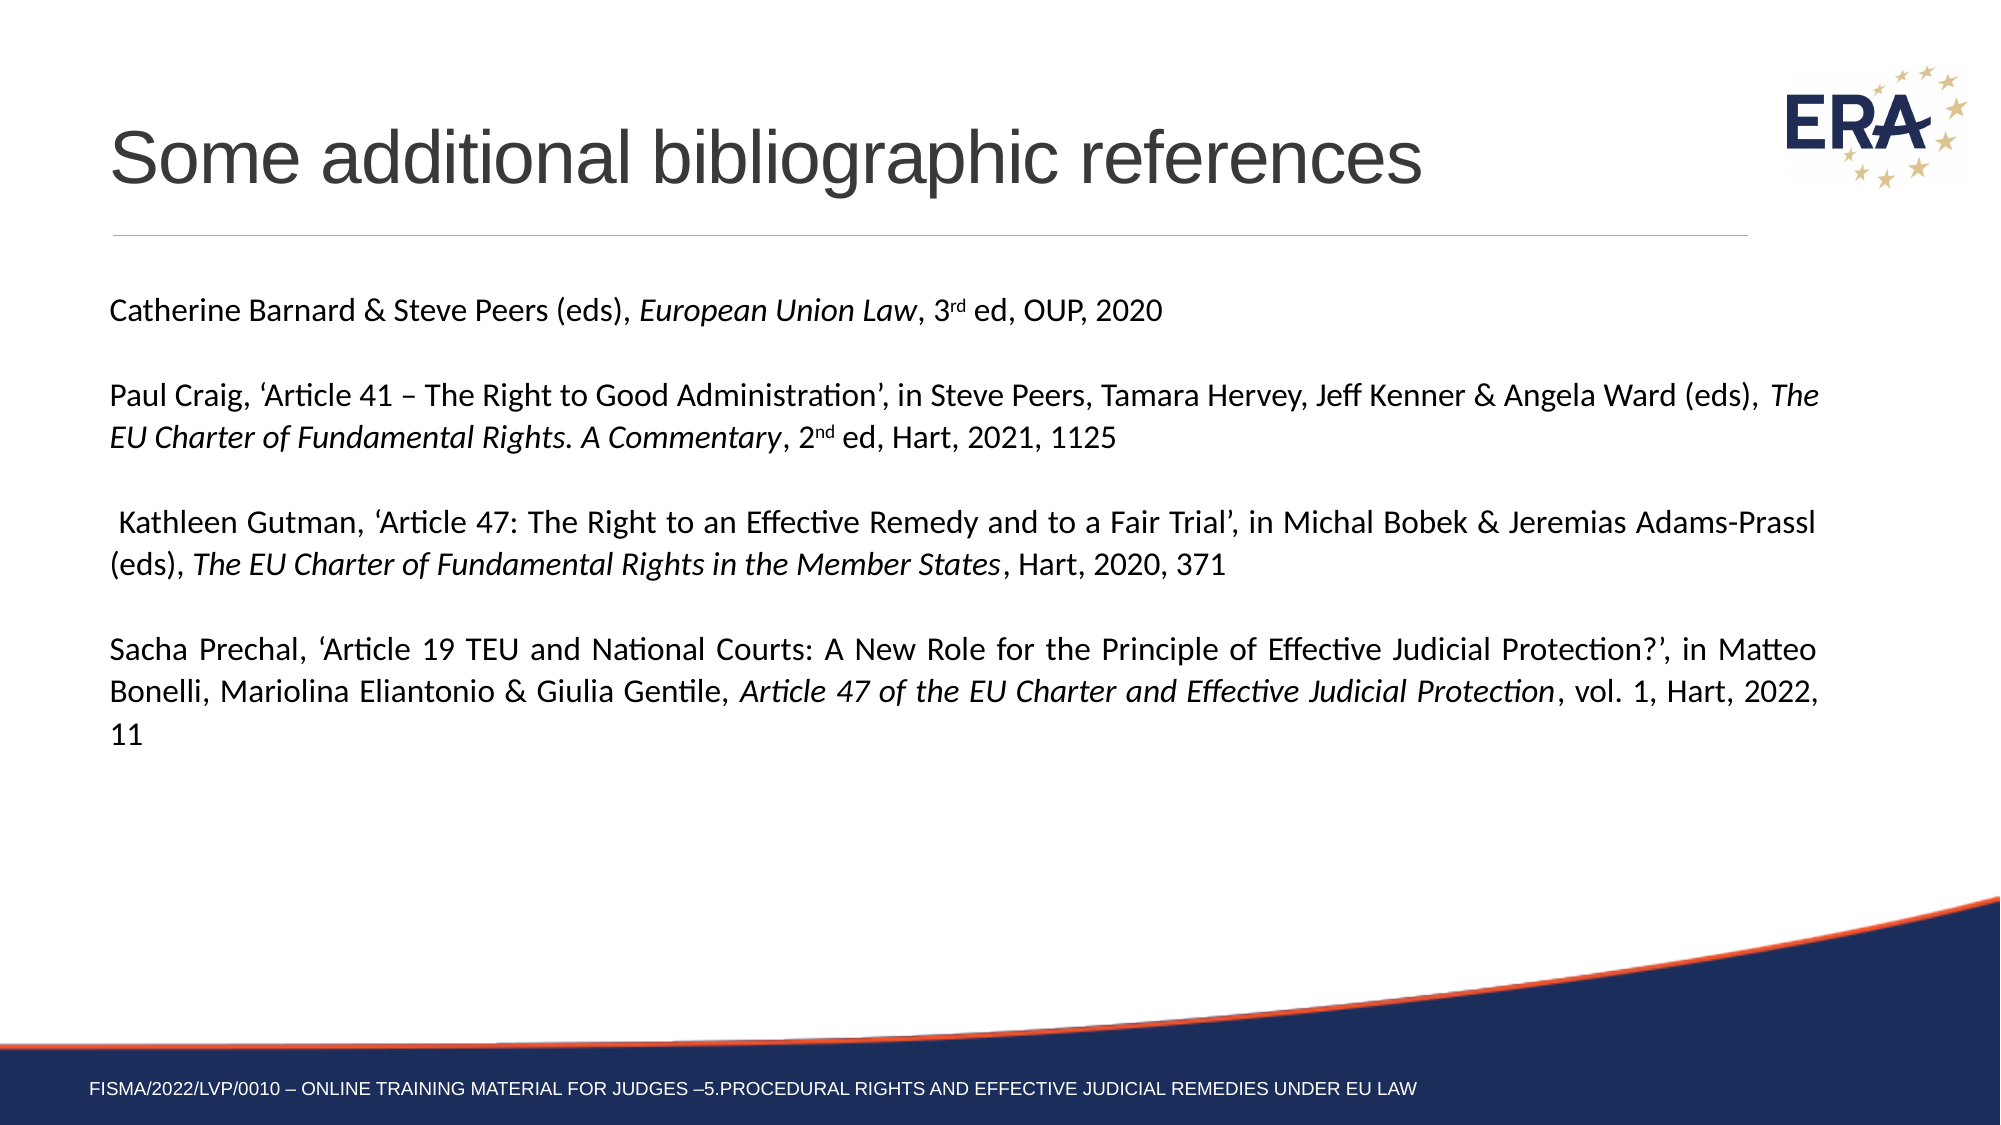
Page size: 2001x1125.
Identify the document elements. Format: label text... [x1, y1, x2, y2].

footer FISMA/2022/LVP/0010 – Online training material for judges –5.Procedural rights and effective judicial remedies under EU Law [14, 1058, 1496, 1119]
picture [1787, 66, 1968, 189]
list Catherine Barnard & Steve Peers (eds), European Union Law, 3rd ed, OUP, 2020 Paul Craig, ‘Article 41 – The Right to Good Administration’, in Steve Peers, Tamara Hervey, Jeff Kenner & Angela Ward (eds), The EU Charter of Fundamental Rights. A Commentary, 2nd ed, Hart, 2021, 1125 Kathleen Gutman, ‘Article 47: The Right to an Effective Remedy and to a Fair Trial’, in Michal Bobek & Jeremias Adams-Prassl (eds), The EU Charter of Fundamental Rights in the Member States, Hart, 2020, 371 Sacha Prechal, ‘Article 19 TEU and National Courts: A New Role for the Principle of Effective Judicial Protection?’, in Matteo Bonelli, Mariolina Eliantonio & Giulia Gentile, Article 47 of the EU Charter and Effective Judicial Protection, vol. 1, Hart, 2022, 11 [94, 278, 1820, 912]
title Some additional bibliographic references [94, 0, 1523, 207]
picture [0, 889, 2000, 1125]
